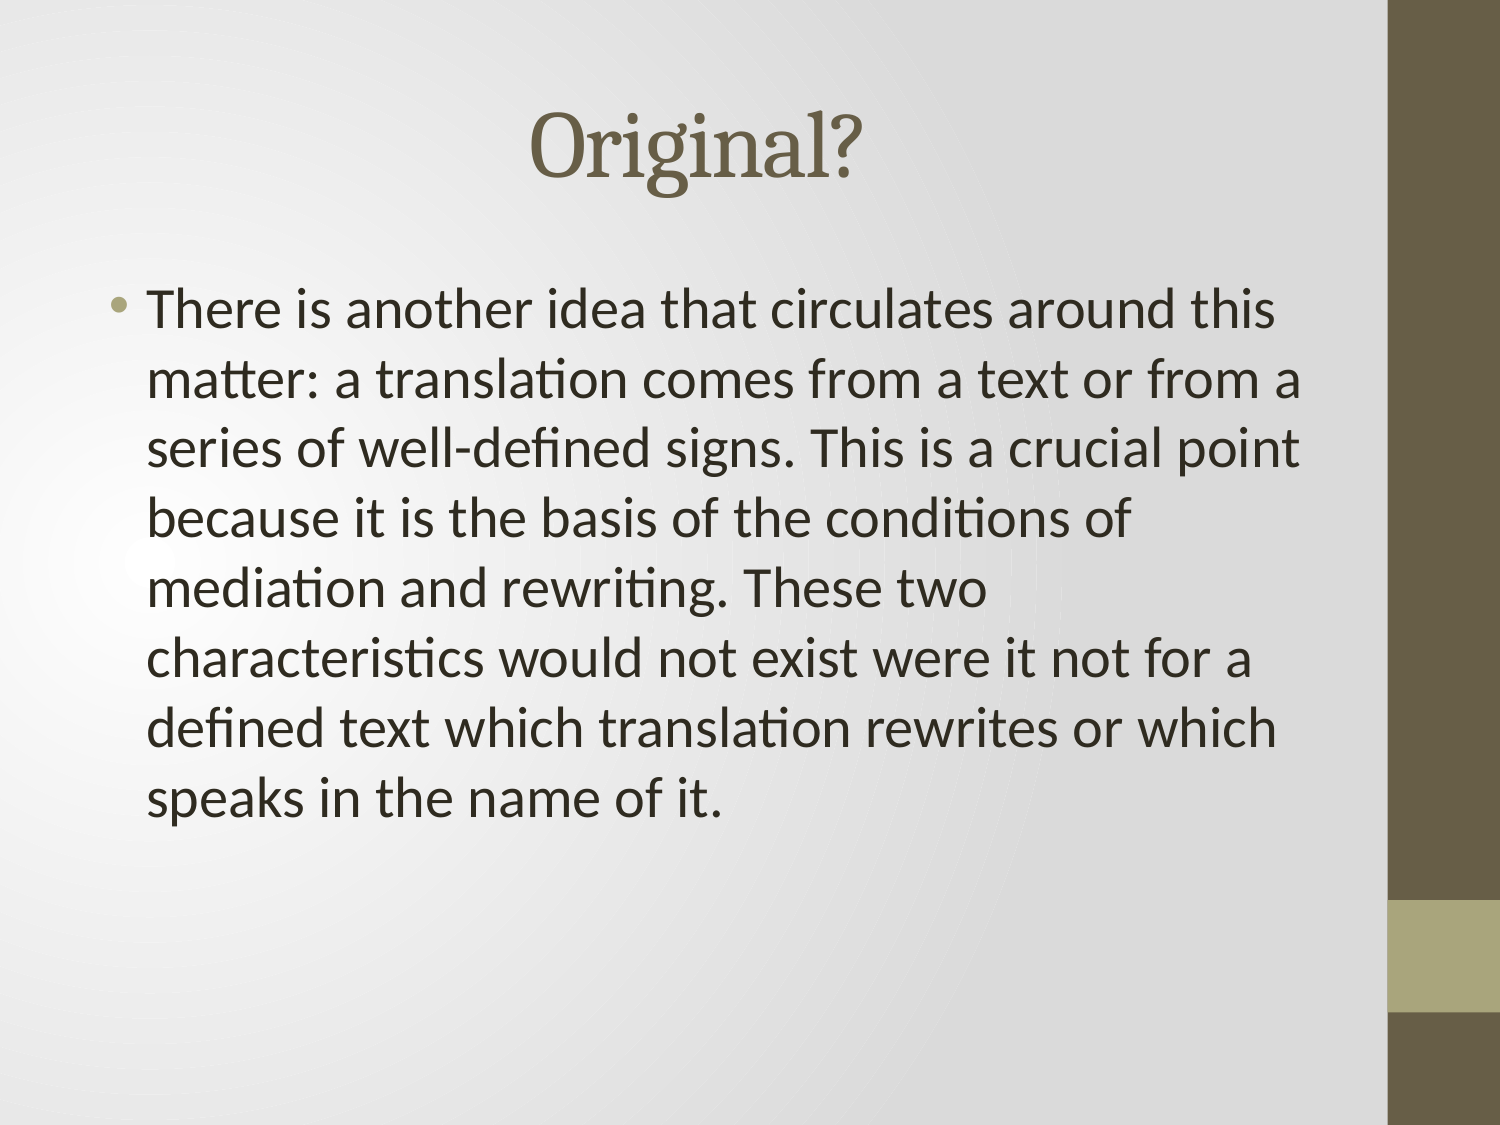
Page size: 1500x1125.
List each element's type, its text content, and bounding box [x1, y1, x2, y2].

list There is another idea that circulates around this matter: a translation comes from a text or from a series of well-defined signs. This is a crucial point because it is the basis of the conditions of mediation and rewriting. These two characteristics would not exist were it not for a defined text which translation rewrites or which speaks in the name of it. [75, 262, 1325, 1050]
title Original? [75, 45, 1325, 233]
